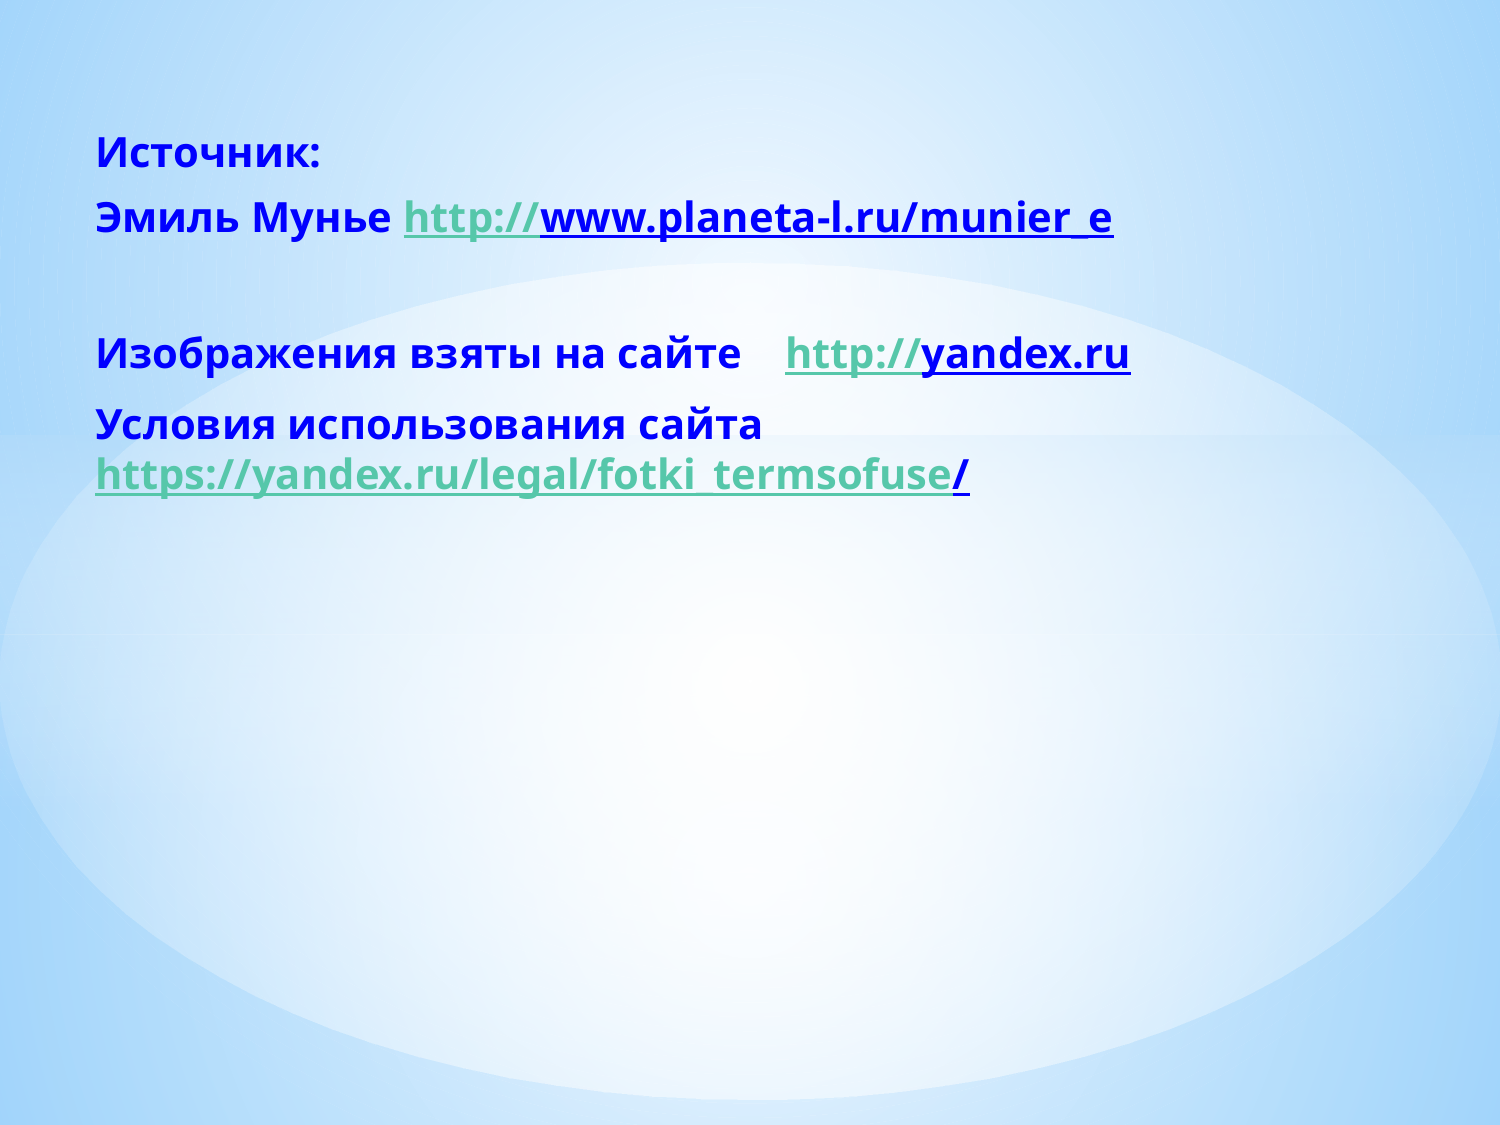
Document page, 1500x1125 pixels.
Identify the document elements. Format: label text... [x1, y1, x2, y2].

text_box Источник: Эмиль Мунье http://www.planeta-l.ru/munier_e Изображения взяты на сайте http://yandex.ru Условия использования сайта https://yandex.ru/legal/fotki_termsofuse/ [72, 243, 1500, 453]
